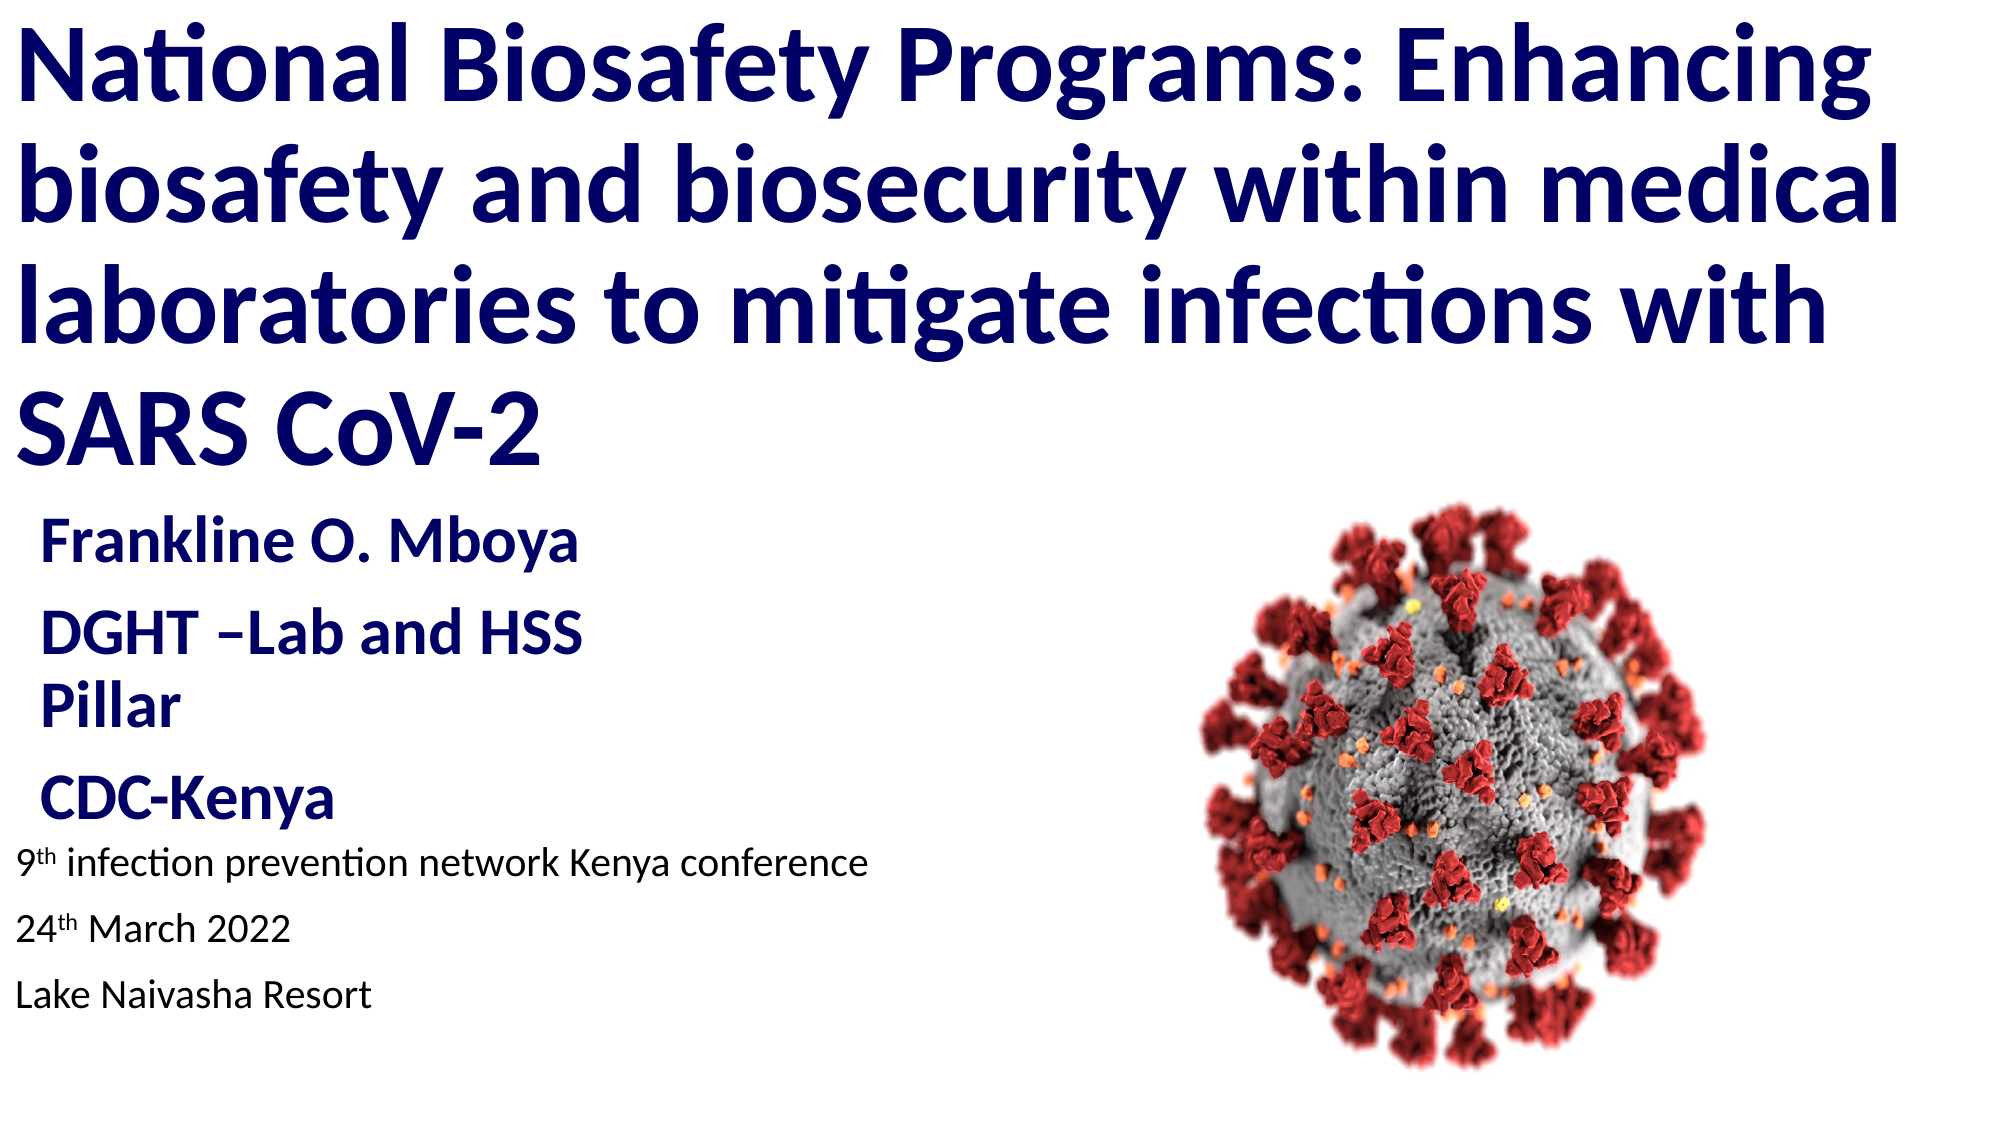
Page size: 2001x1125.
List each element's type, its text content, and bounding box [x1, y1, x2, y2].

text_box 9th infection prevention network Kenya conference 24th March 2022 Lake Naivasha Resort [0, 833, 975, 1044]
subtitle Frankline O. Mboya DGHT –Lab and HSS Pillar CDC-Kenya [25, 497, 702, 833]
picture [975, 497, 1919, 1089]
title National Biosafety Programs: Enhancing biosafety and biosecurity within medical laboratories to mitigate infections with SARS CoV-2 [0, 51, 2000, 498]
